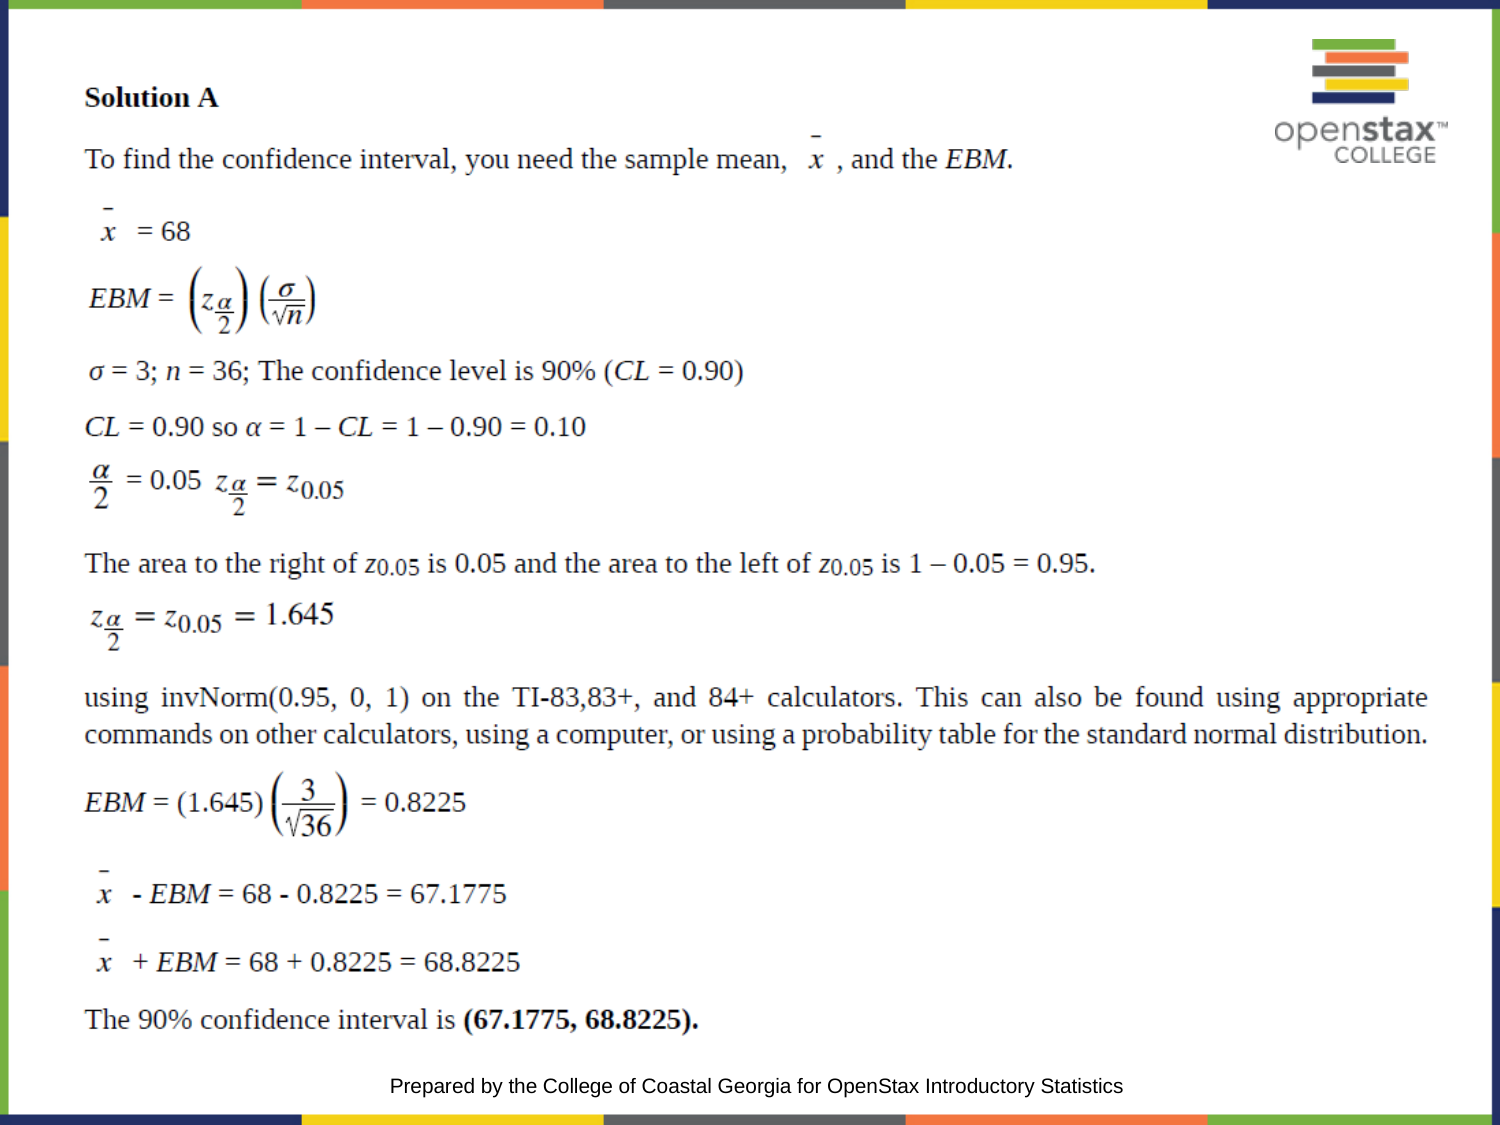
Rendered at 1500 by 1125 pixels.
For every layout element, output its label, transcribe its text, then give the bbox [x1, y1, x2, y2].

picture [0, 0, 1500, 1125]
footer Prepared by the College of Coastal Georgia for OpenStax Introductory Statistics [373, 1065, 1140, 1112]
